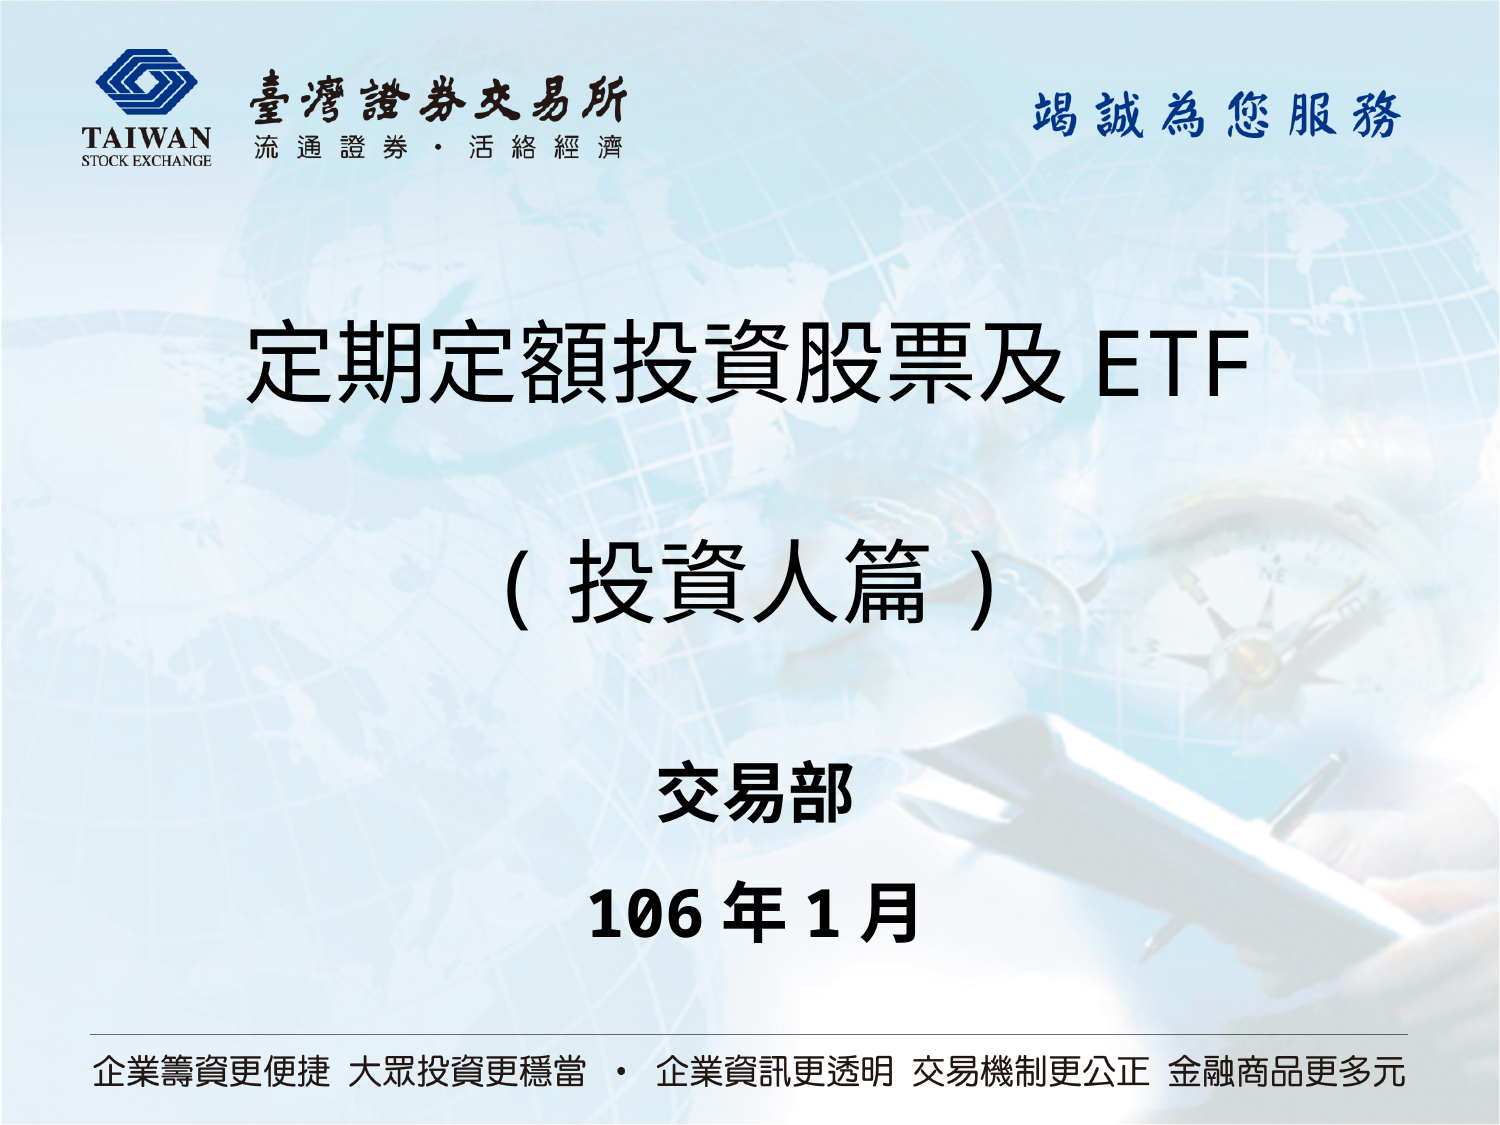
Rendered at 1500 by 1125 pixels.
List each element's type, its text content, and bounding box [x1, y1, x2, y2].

picture [0, 0, 1500, 1125]
title 定期定額投資股票及ETF (投資人篇) [112, 349, 1388, 591]
text_box 交易部 106年1月 [163, 703, 1348, 958]
